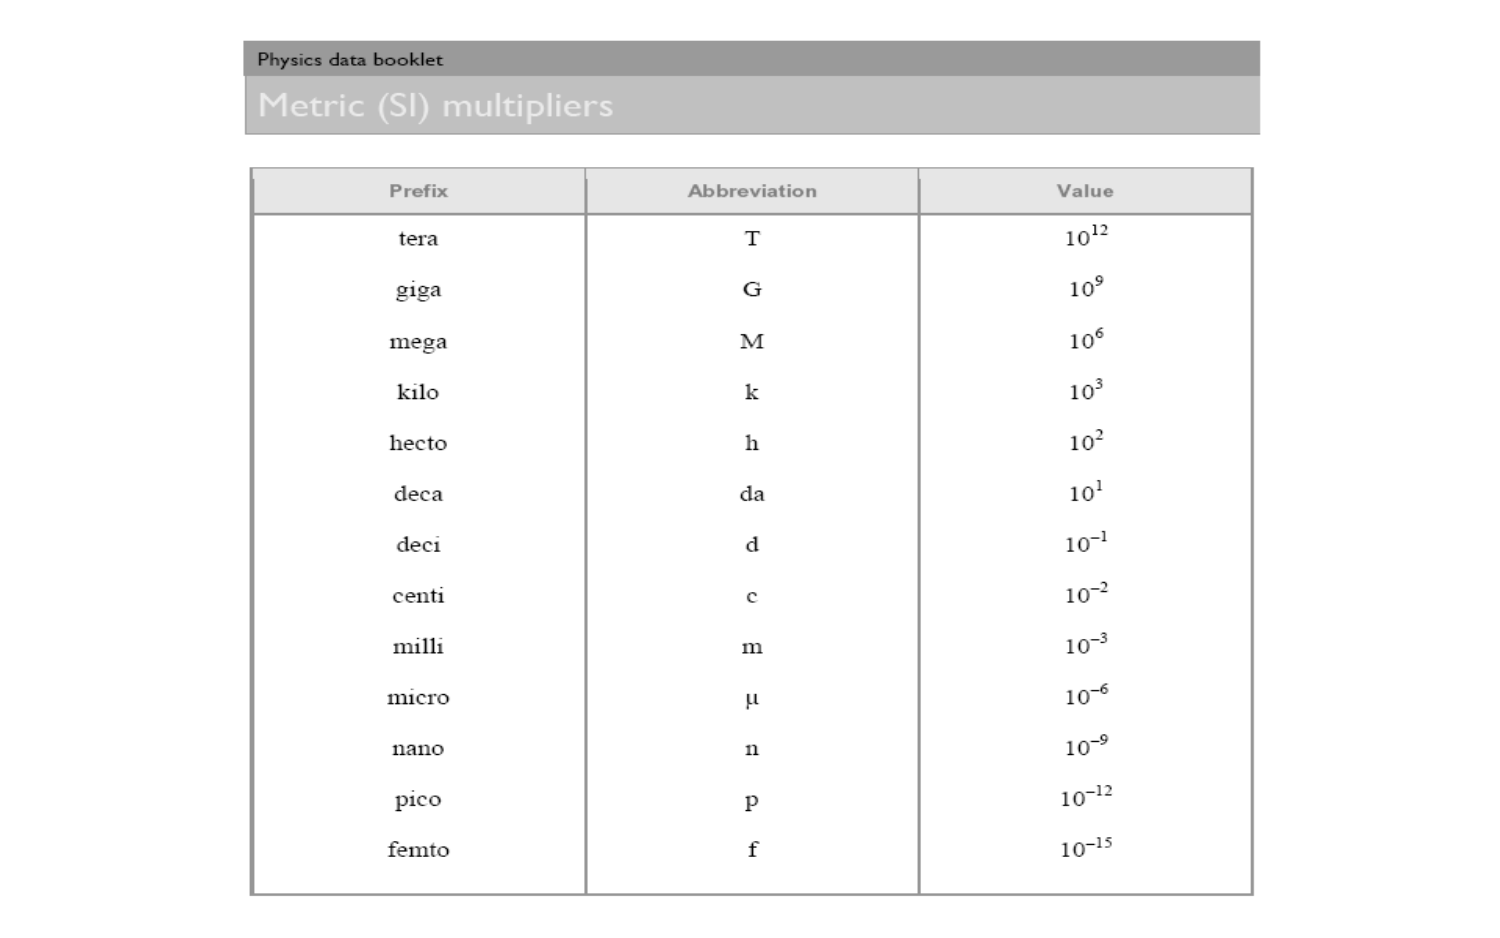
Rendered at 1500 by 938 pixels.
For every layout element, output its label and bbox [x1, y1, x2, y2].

picture [238, 37, 1262, 900]
